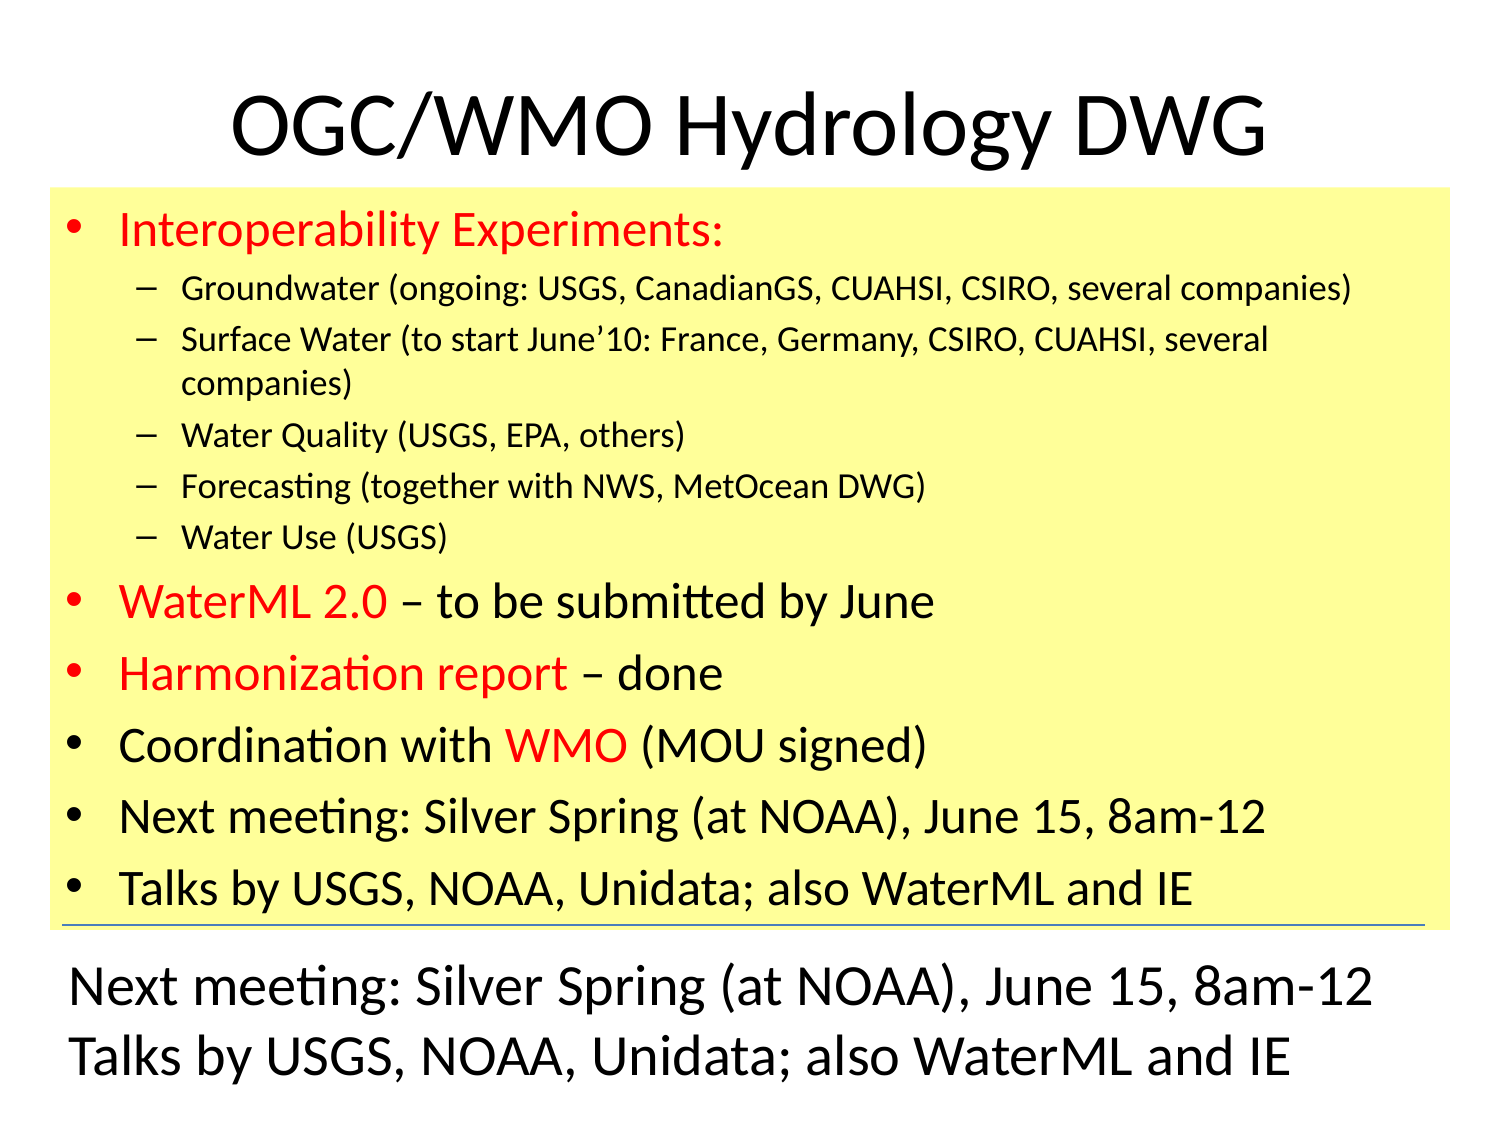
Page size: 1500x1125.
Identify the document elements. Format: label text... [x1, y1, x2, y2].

title OGC/WMO Hydrology DWG [75, 24, 1425, 187]
text_box Next meeting: Silver Spring (at NOAA), June 15, 8am-12 Talks by USGS, NOAA, Unidata; also WaterML and IE [54, 940, 1434, 1095]
list Interoperability Experiments: Groundwater (ongoing: USGS, CanadianGS, CUAHSI, CSIRO, several companies) Surface Water (to start June’10: France, Germany, CSIRO, CUAHSI, several companies) Water Quality (USGS, EPA, others) Forecasting (together with NWS, MetOcean DWG) Water Use (USGS) WaterML 2.0 – to be submitted by June Harmonization report – done Coordination with WMO (MOU signed) Next meeting: Silver Spring (at NOAA), June 15, 8am-12 Talks by USGS, NOAA, Unidata; also WaterML and IE [50, 187, 1450, 930]
